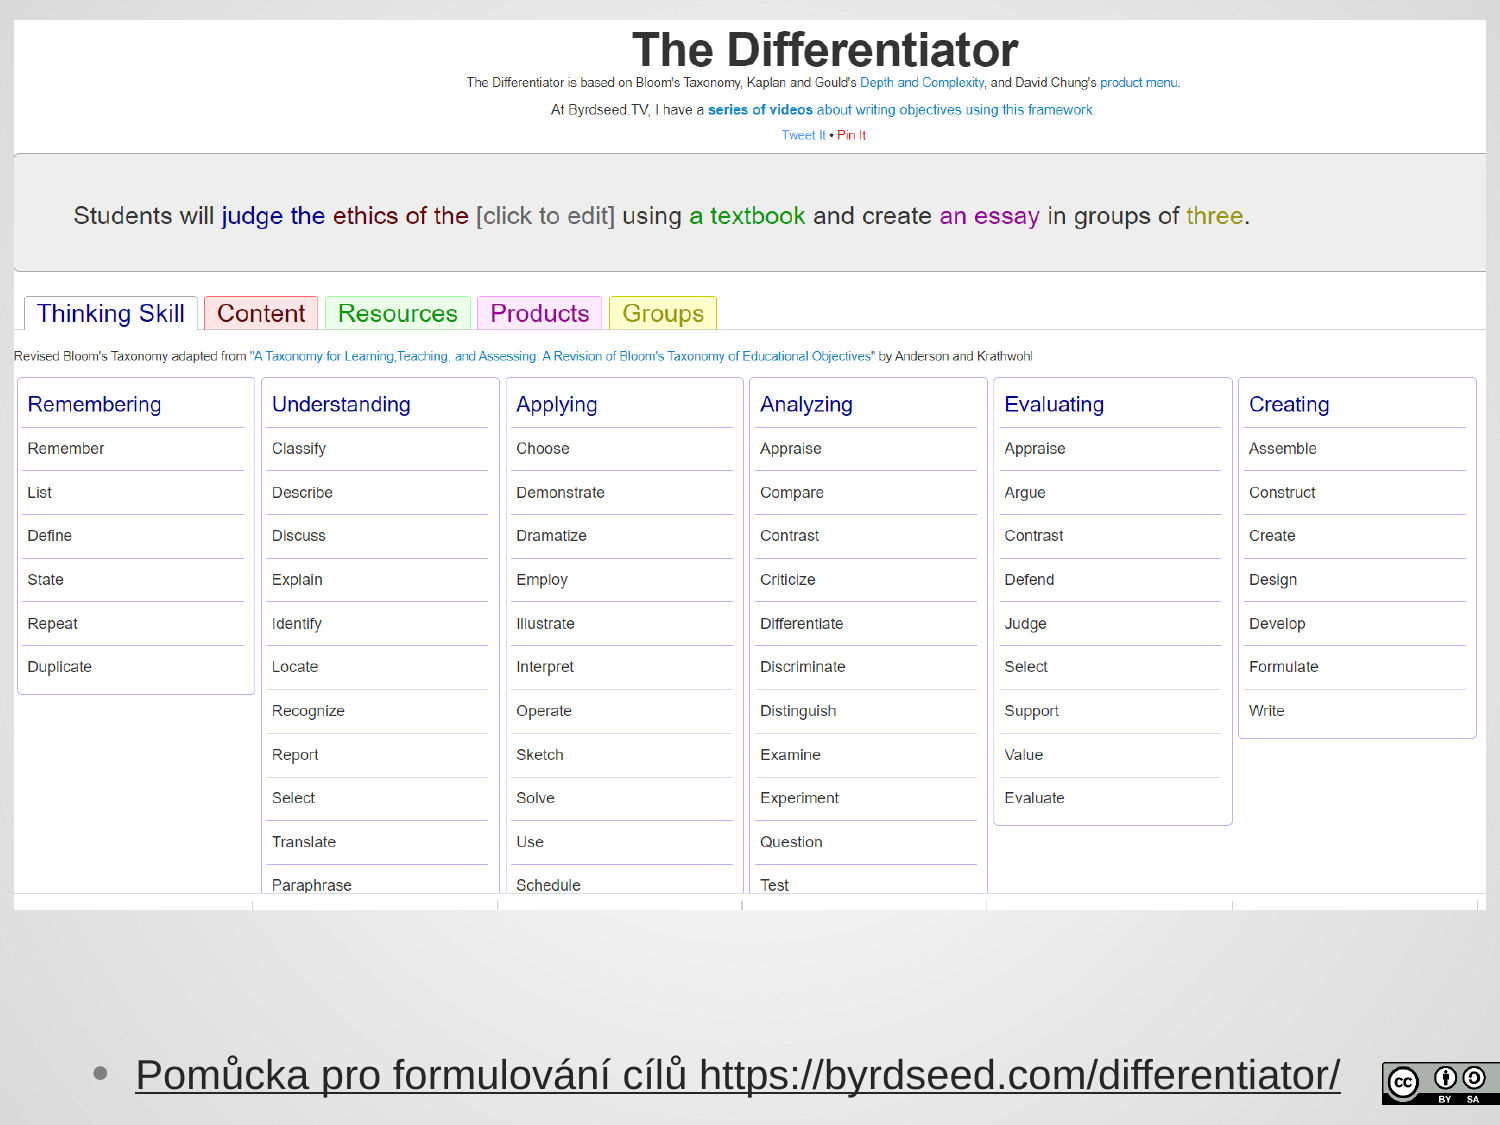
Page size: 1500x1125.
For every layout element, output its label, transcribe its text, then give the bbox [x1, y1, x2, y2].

picture [1382, 1062, 1500, 1105]
picture [14, 20, 1486, 911]
title Pomůcka pro formulování cílů https://byrdseed.com/differentiator/ [51, 940, 1449, 1106]
